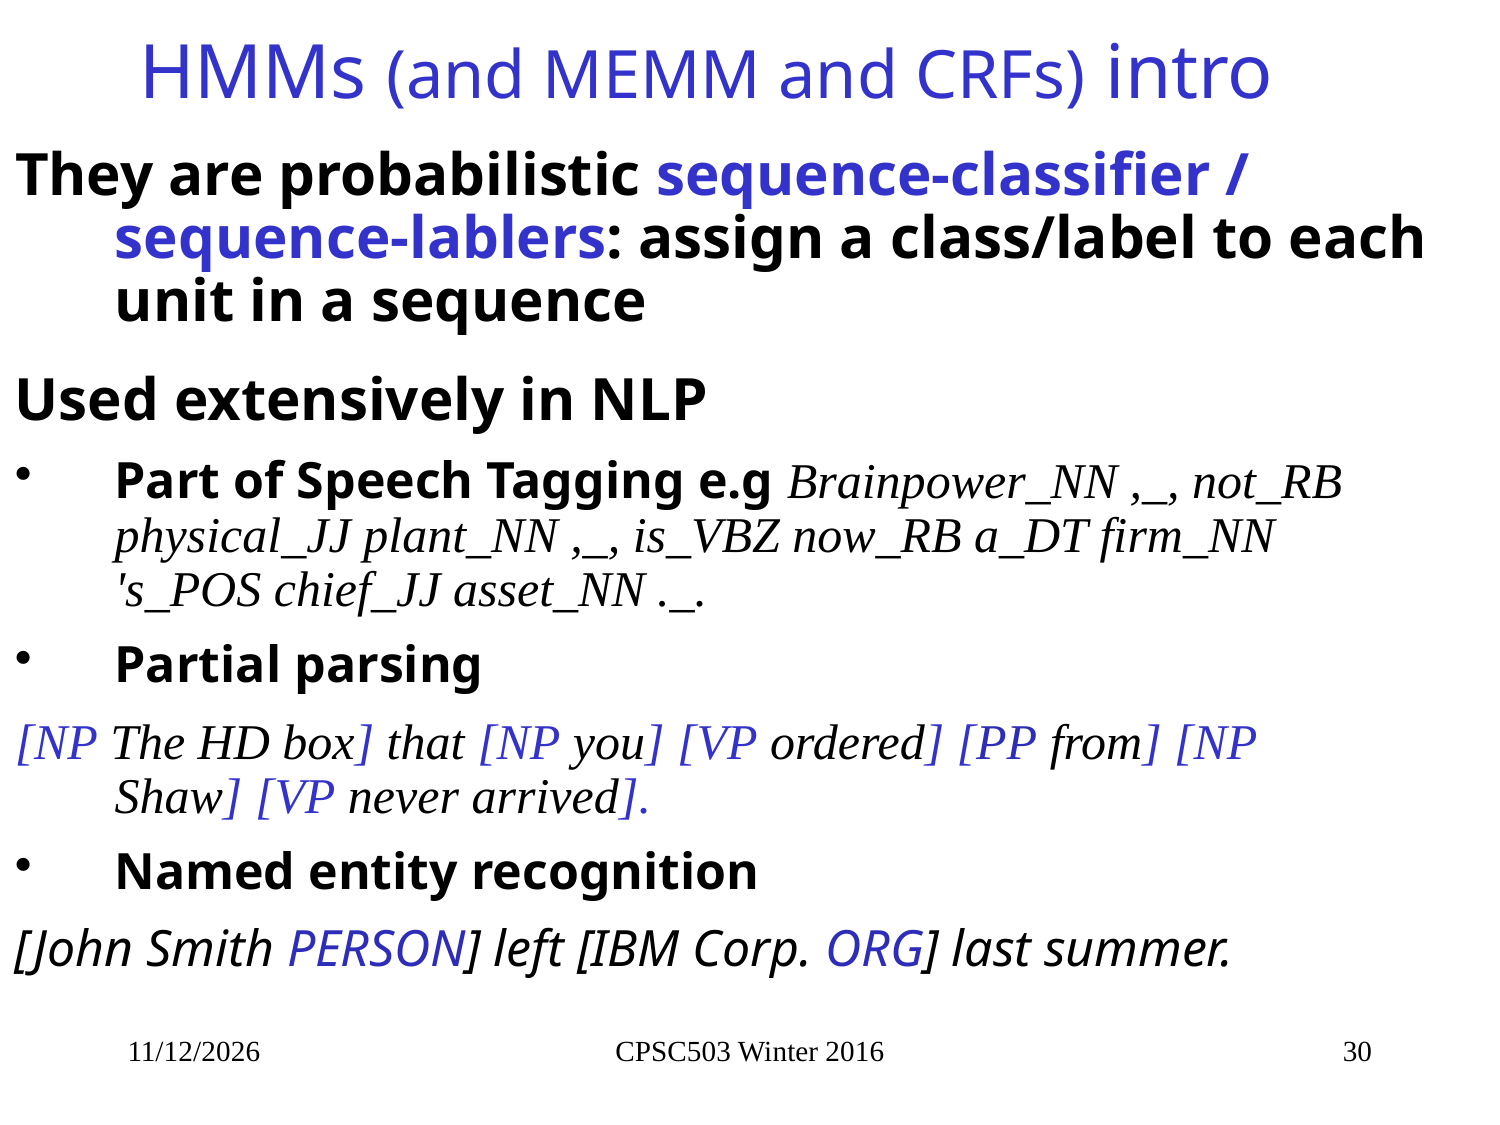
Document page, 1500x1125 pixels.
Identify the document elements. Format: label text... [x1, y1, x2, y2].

list They are probabilistic sequence-classifier / sequence-lablers: assign a class/label to each unit in a sequence [0, 137, 1500, 338]
title HMMs (and MEMM and CRFs) intro [112, 0, 1301, 137]
footer CPSC503 Winter 2016 [512, 1024, 988, 1101]
text_box Used extensively in NLP Part of Speech Tagging e.g Brainpower_NN ,_, not_RB physical_JJ plant_NN ,_, is_VBZ now_RB a_DT firm_NN 's_POS chief_JJ asset_NN ._. Partial parsing [NP The HD box] that [NP you] [VP ordered] [PP from] [NP Shaw] [VP never arrived]. Named entity recognition [John Smith PERSON] left [IBM Corp. ORG] last summer. [0, 362, 1413, 738]
slide_number 30 [1074, 1024, 1388, 1101]
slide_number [112, 1024, 426, 1101]
